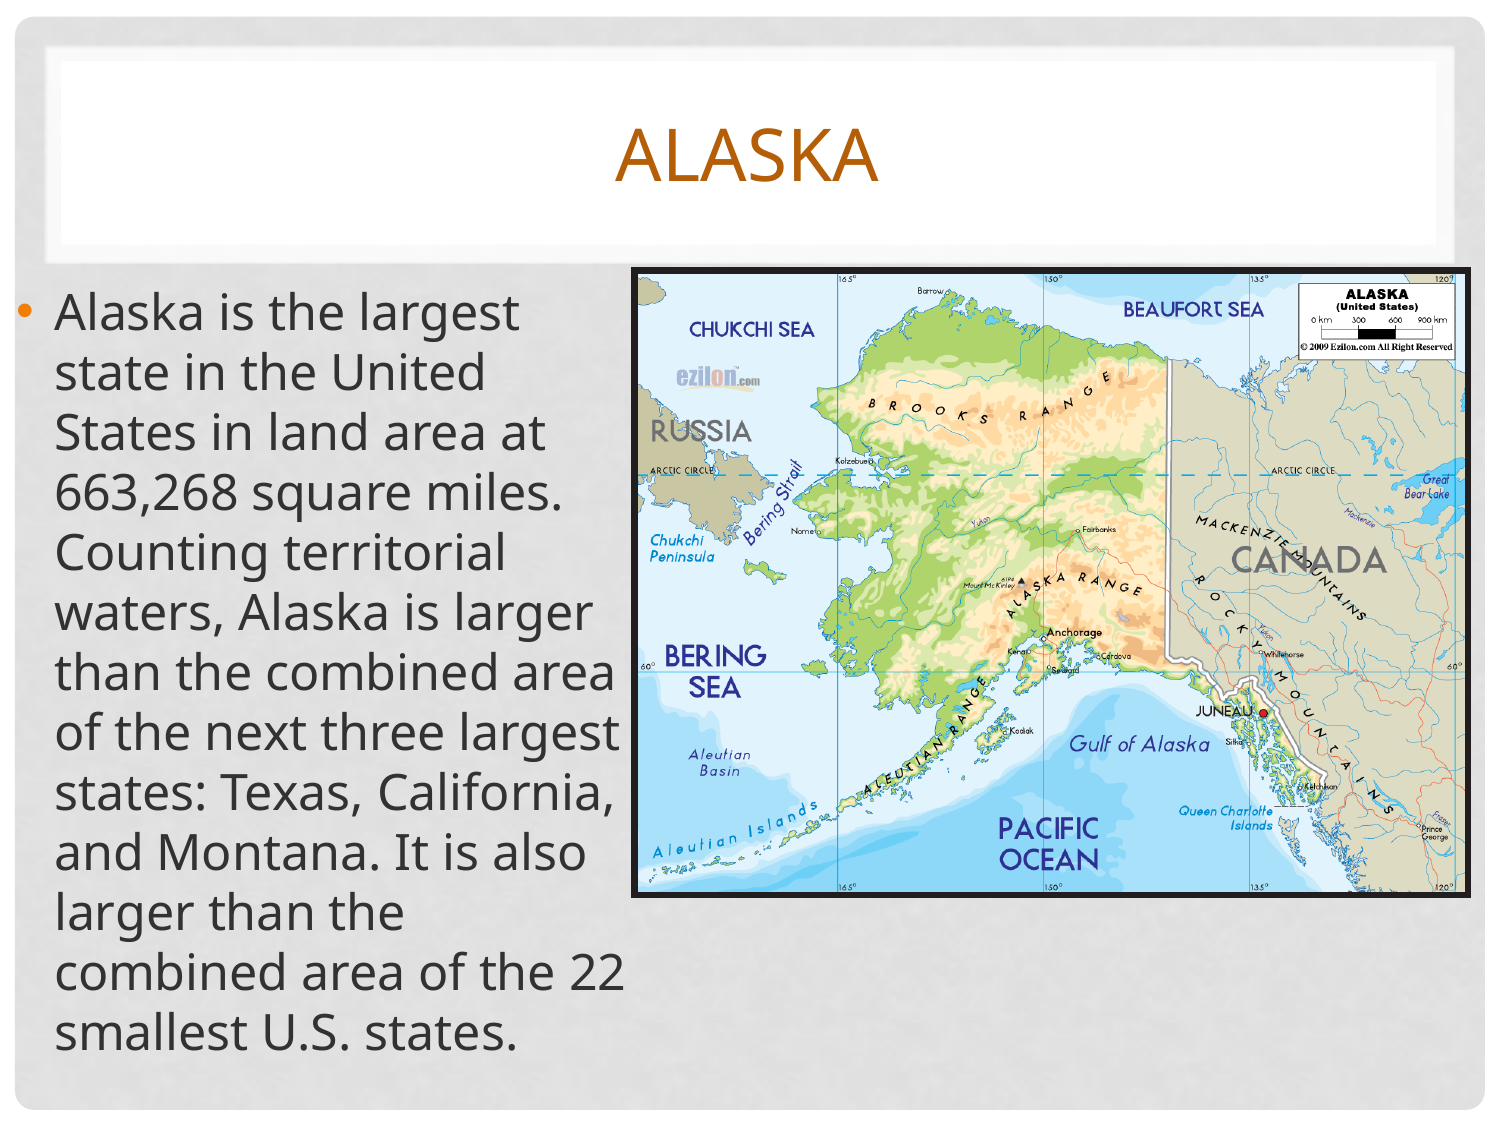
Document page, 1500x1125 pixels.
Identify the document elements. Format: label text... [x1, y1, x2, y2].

picture [631, 266, 1471, 899]
title Alaska [69, 66, 1425, 238]
list Alaska is the largest state in the United States in land area at 663,268 square miles. Counting territorial waters, Alaska is larger than the combined area of the next three largest states: Texas, California, and Montana. It is also larger than the combined area of the 22 smallest U.S. states. [0, 273, 645, 1083]
